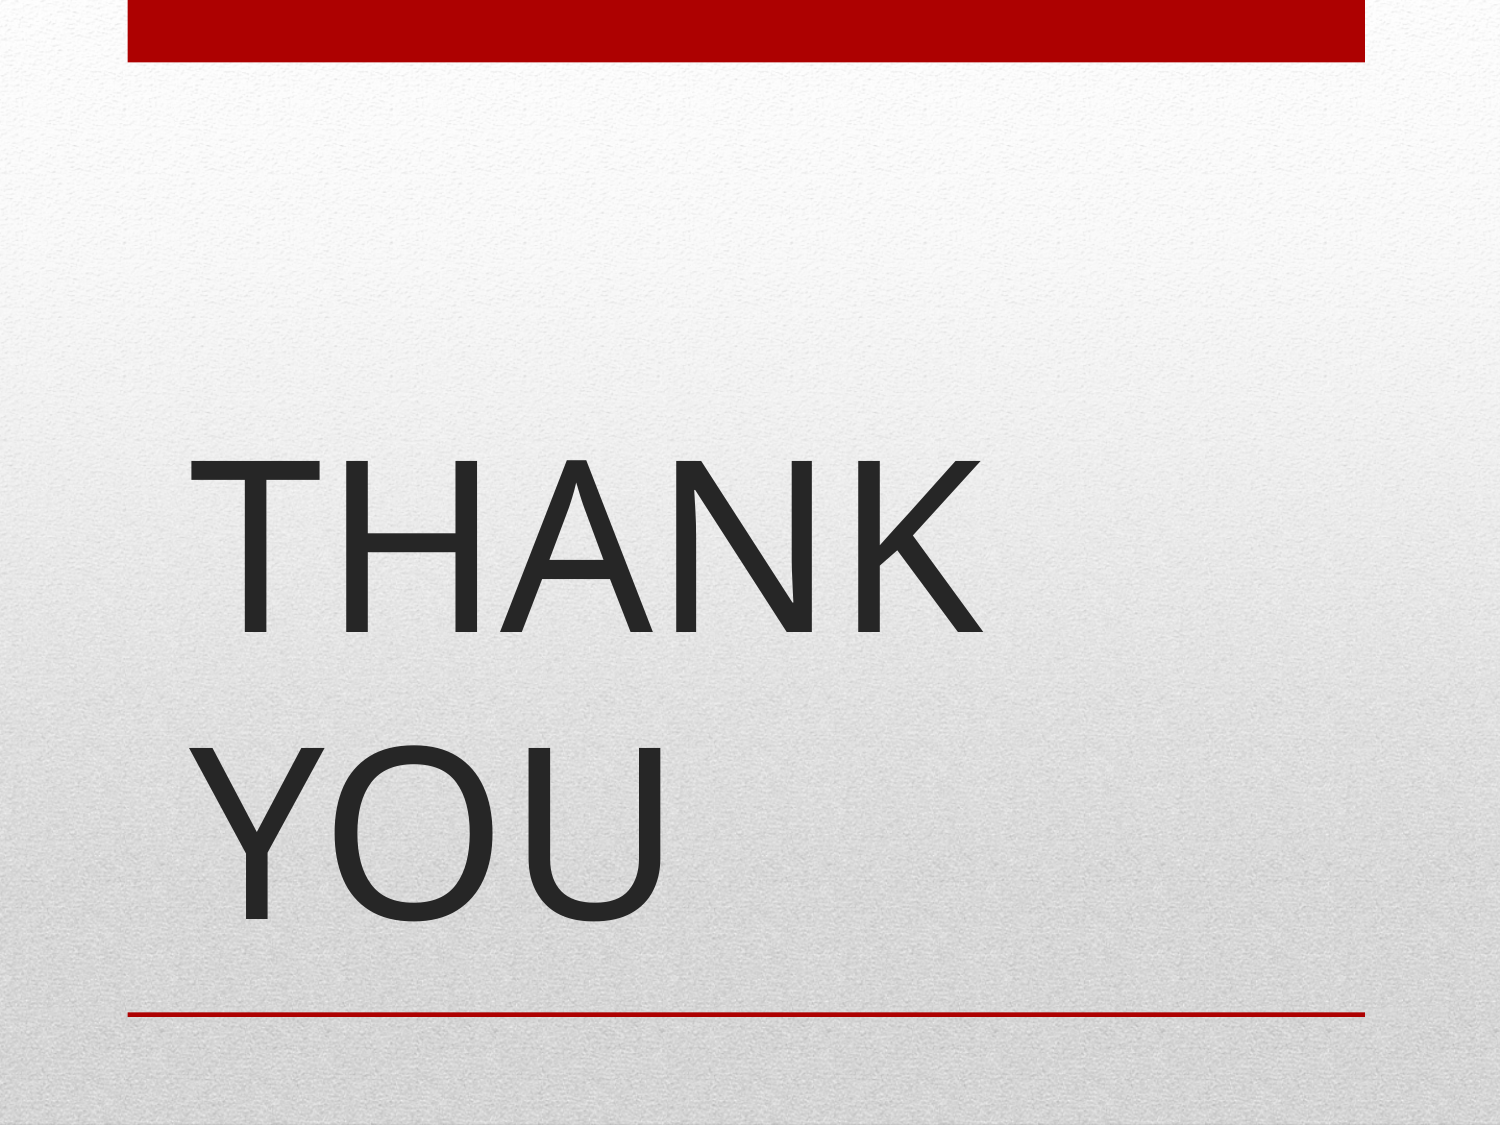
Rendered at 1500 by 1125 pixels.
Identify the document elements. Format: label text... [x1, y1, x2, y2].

title THANK YOU [174, 237, 1288, 975]
